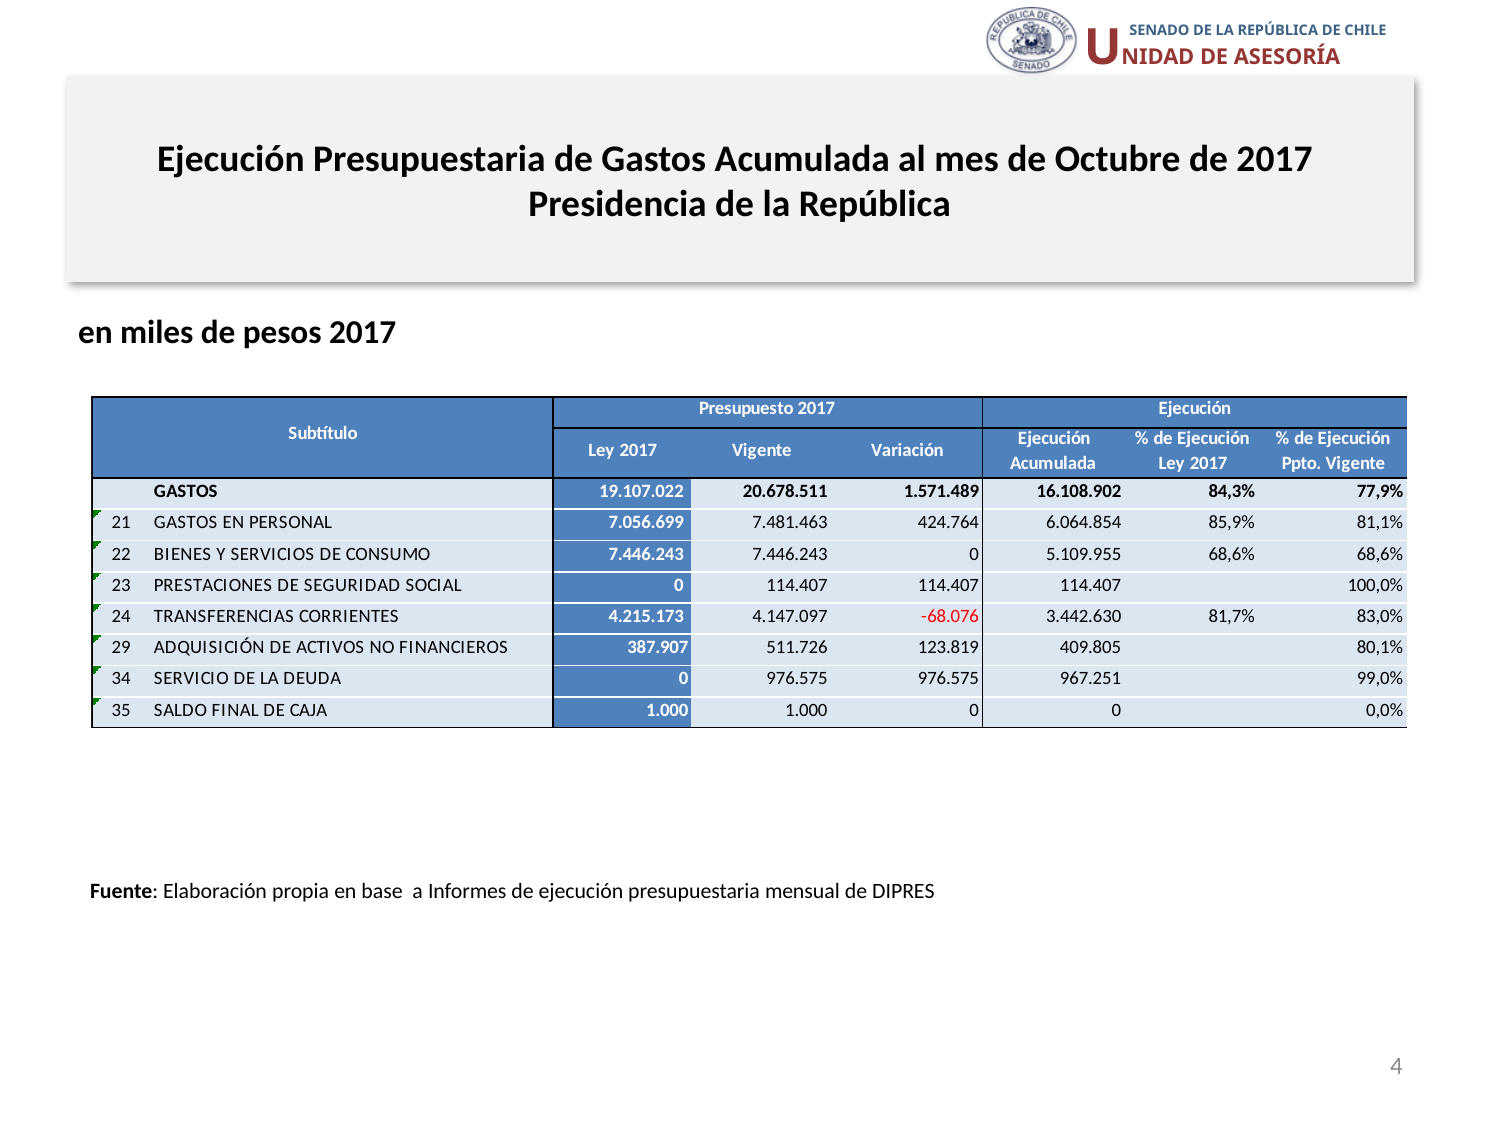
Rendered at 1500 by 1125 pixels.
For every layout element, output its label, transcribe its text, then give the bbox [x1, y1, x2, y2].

title Ejecución Presupuestaria de Gastos Acumulada al mes de Octubre de 2017 Presidencia de la República [66, 77, 1414, 281]
picture [986, 7, 1079, 76]
text_box en miles de pesos 2017 [63, 302, 1414, 378]
slide_number 4 [1067, 1035, 1418, 1095]
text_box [91, 395, 1409, 730]
footer Fuente: Elaboración propia en base a Informes de ejecución presupuestaria mensual de DIPRES [75, 869, 1402, 930]
